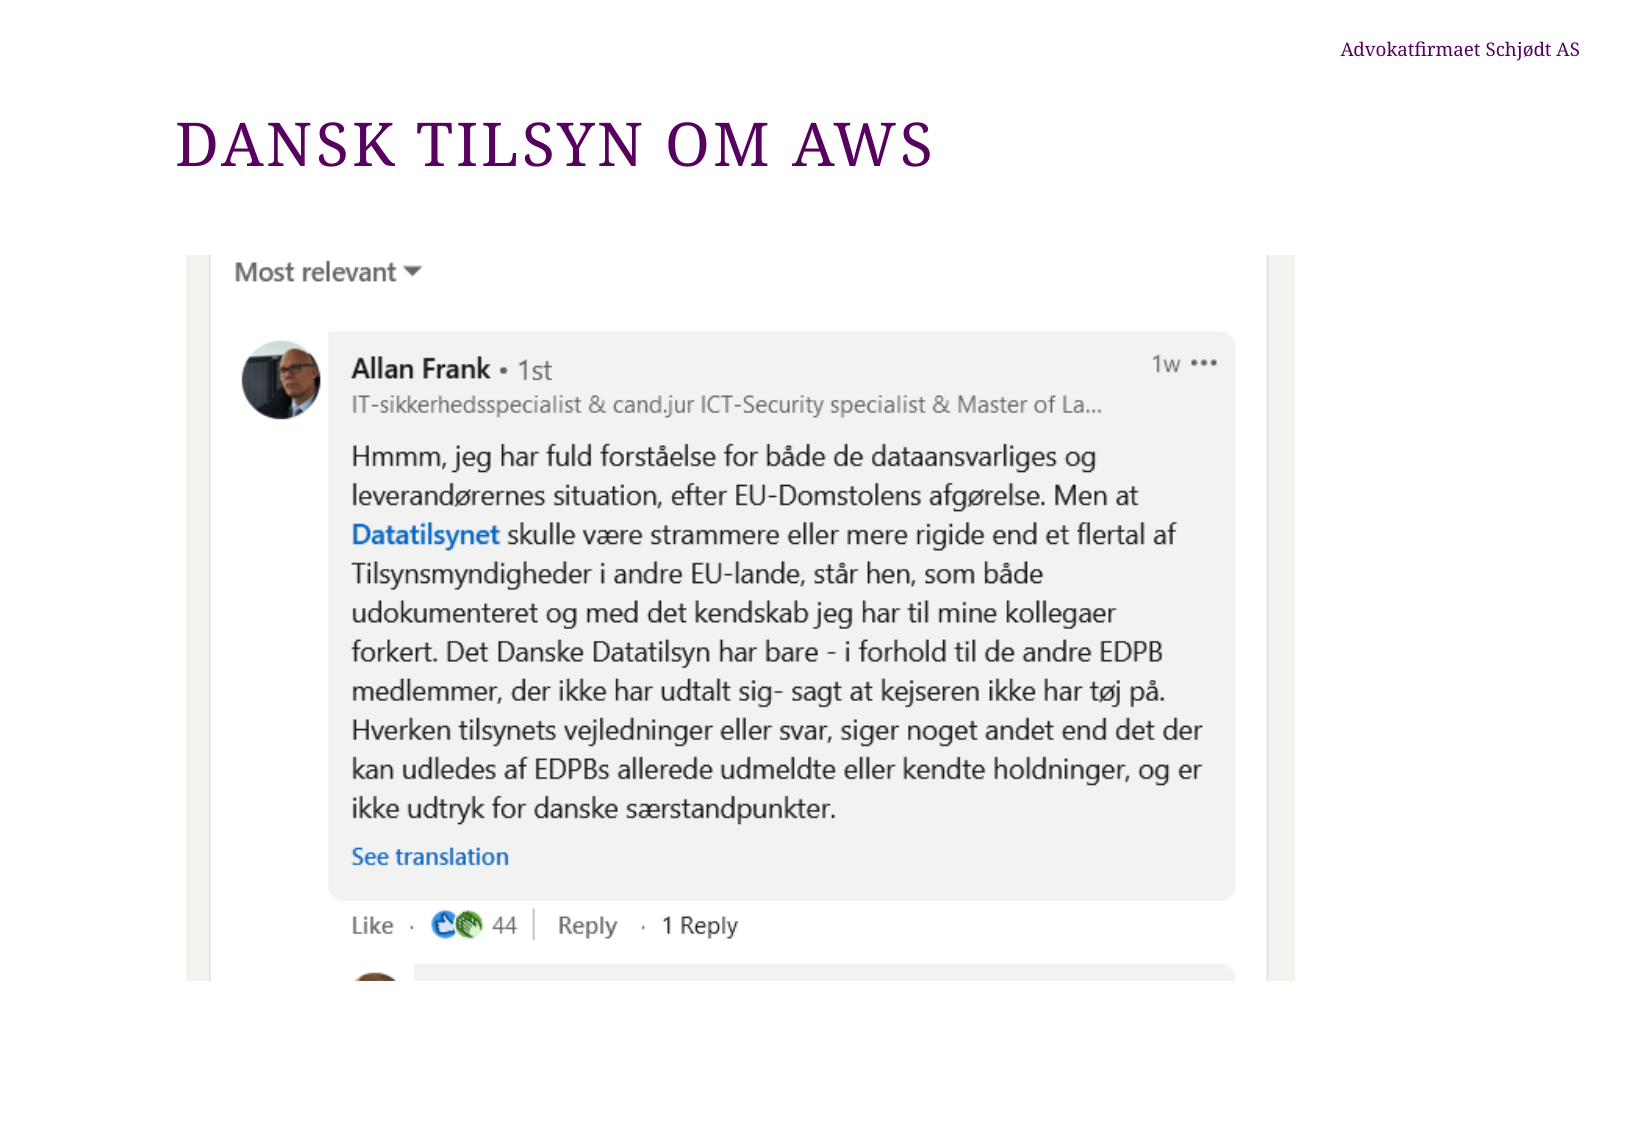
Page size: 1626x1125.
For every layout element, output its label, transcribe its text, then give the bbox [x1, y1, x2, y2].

picture [186, 255, 1295, 981]
title Dansk tiLsyn om AWS [175, 104, 1450, 179]
